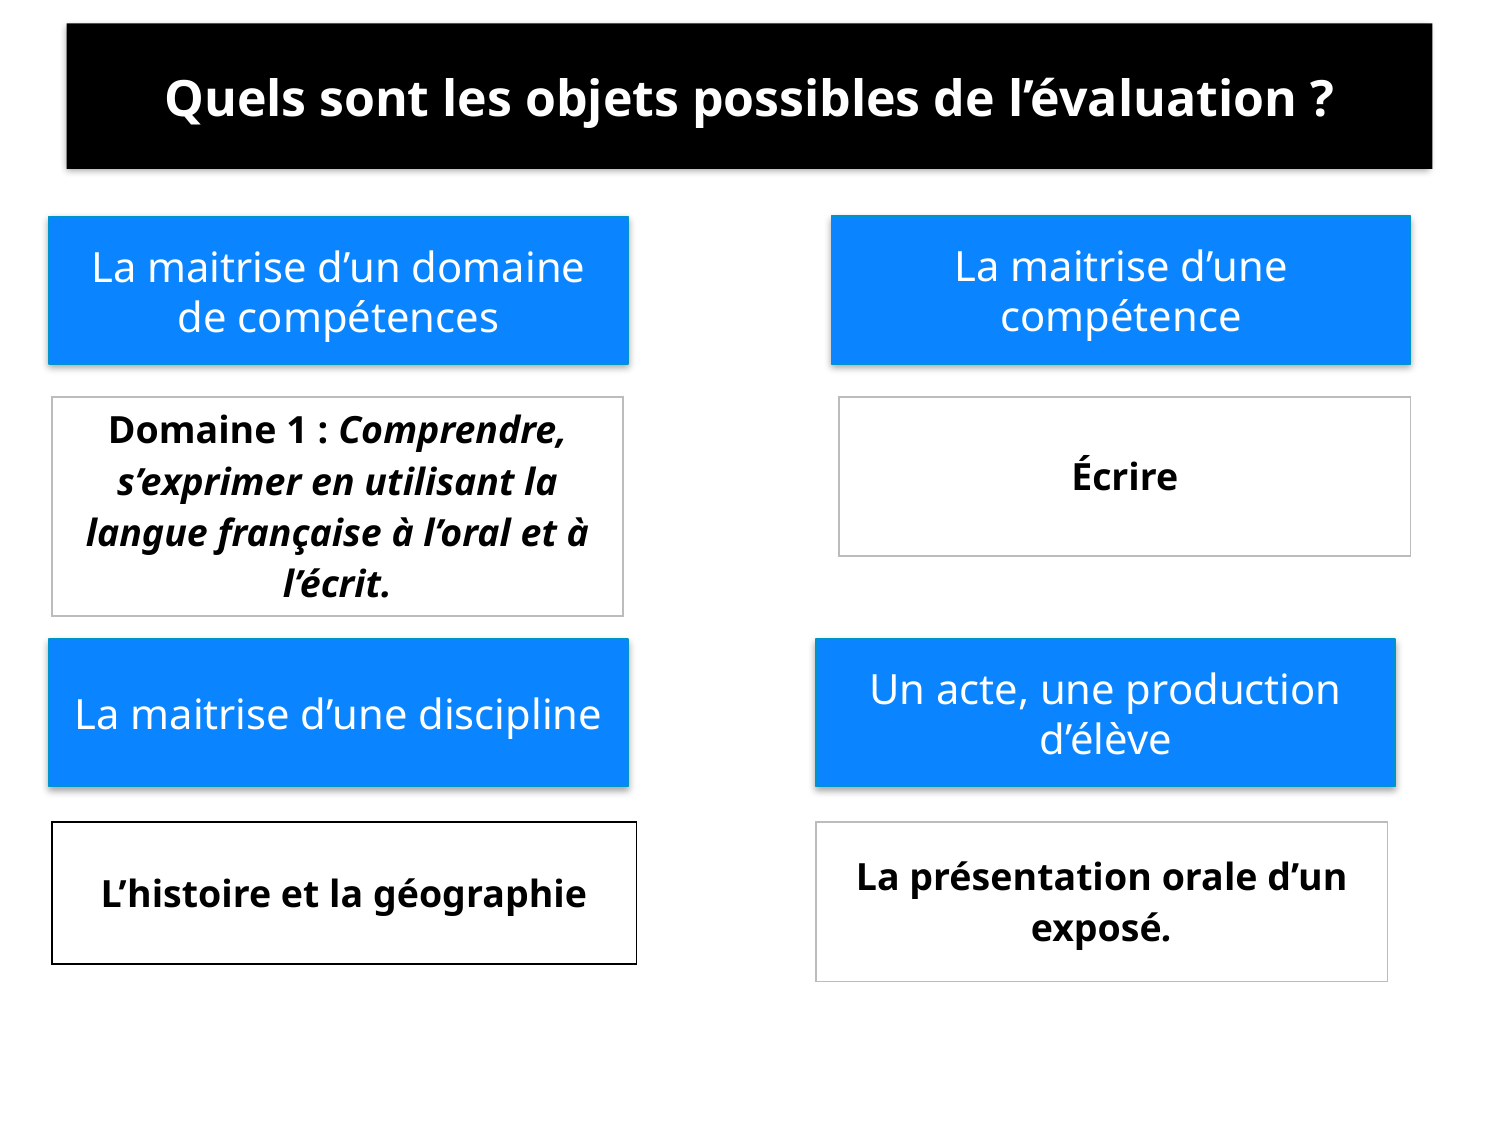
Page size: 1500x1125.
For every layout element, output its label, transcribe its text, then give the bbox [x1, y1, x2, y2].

text_box La maitrise d’une discipline [48, 638, 629, 787]
table_header L’histoire et la géographie [53, 823, 636, 963]
text_box La maitrise d’un domaine de compétences [48, 216, 629, 365]
table_header Écrire [840, 398, 1410, 555]
table_header La présentation orale d’un exposé. [817, 823, 1387, 981]
text_box La maitrise d’une compétence [831, 215, 1411, 365]
text_box Un acte, une production d’élève [815, 638, 1396, 787]
text_box Quels sont les objets possibles de l’évaluation ? [66, 23, 1433, 170]
table_header Domaine 1 : Comprendre, s’exprimer en utilisant la langue française à l’oral et à l’écrit. [53, 398, 622, 615]
